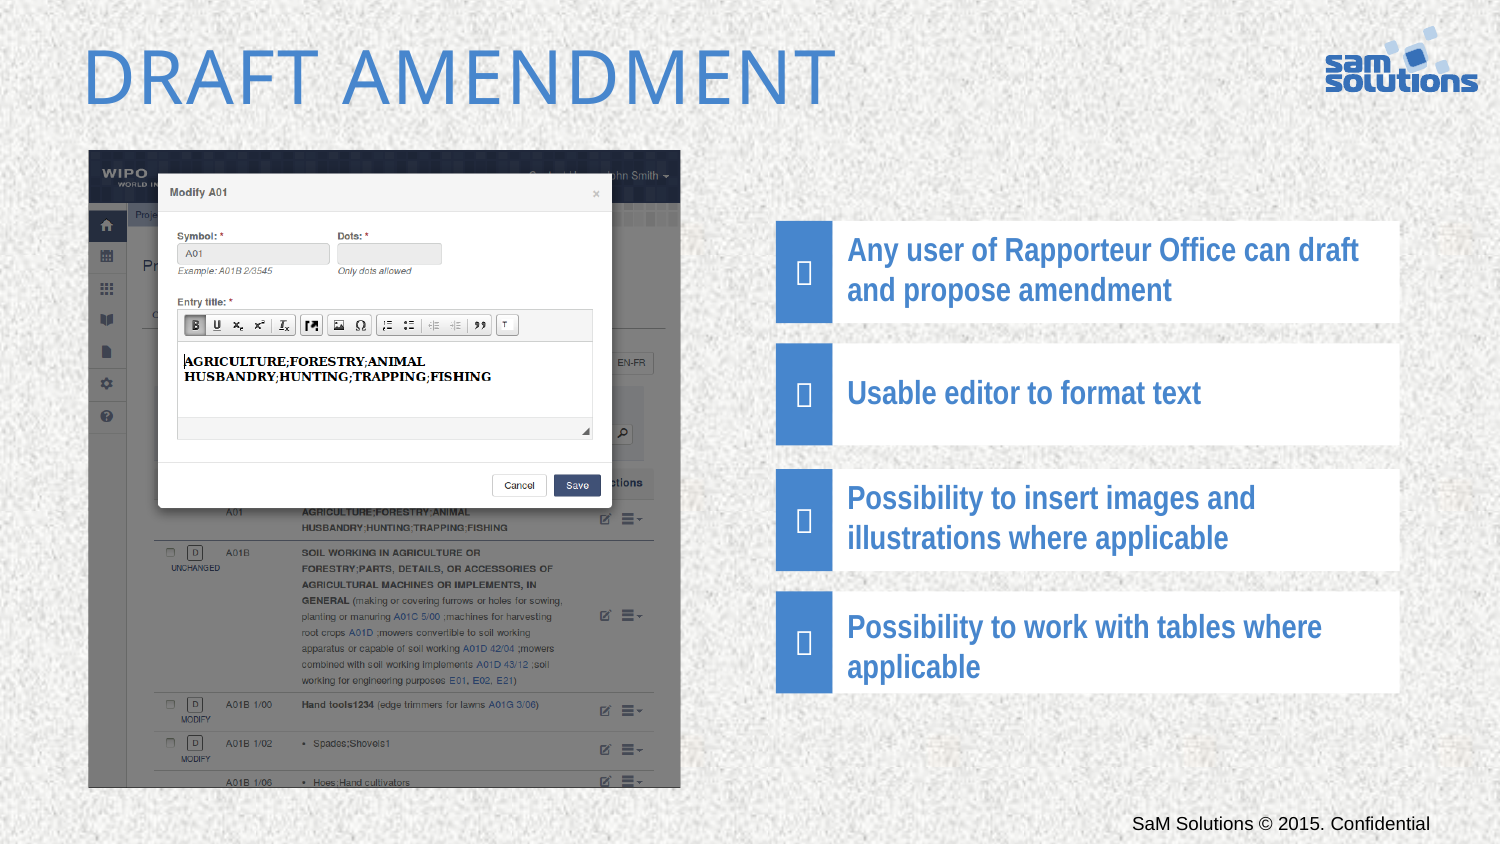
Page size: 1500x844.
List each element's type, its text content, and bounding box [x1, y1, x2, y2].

title DRAFT Amendment [66, 49, 1259, 191]
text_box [775, 343, 1400, 446]
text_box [775, 591, 1400, 694]
picture [88, 150, 681, 788]
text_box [775, 220, 1400, 324]
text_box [775, 469, 1400, 572]
